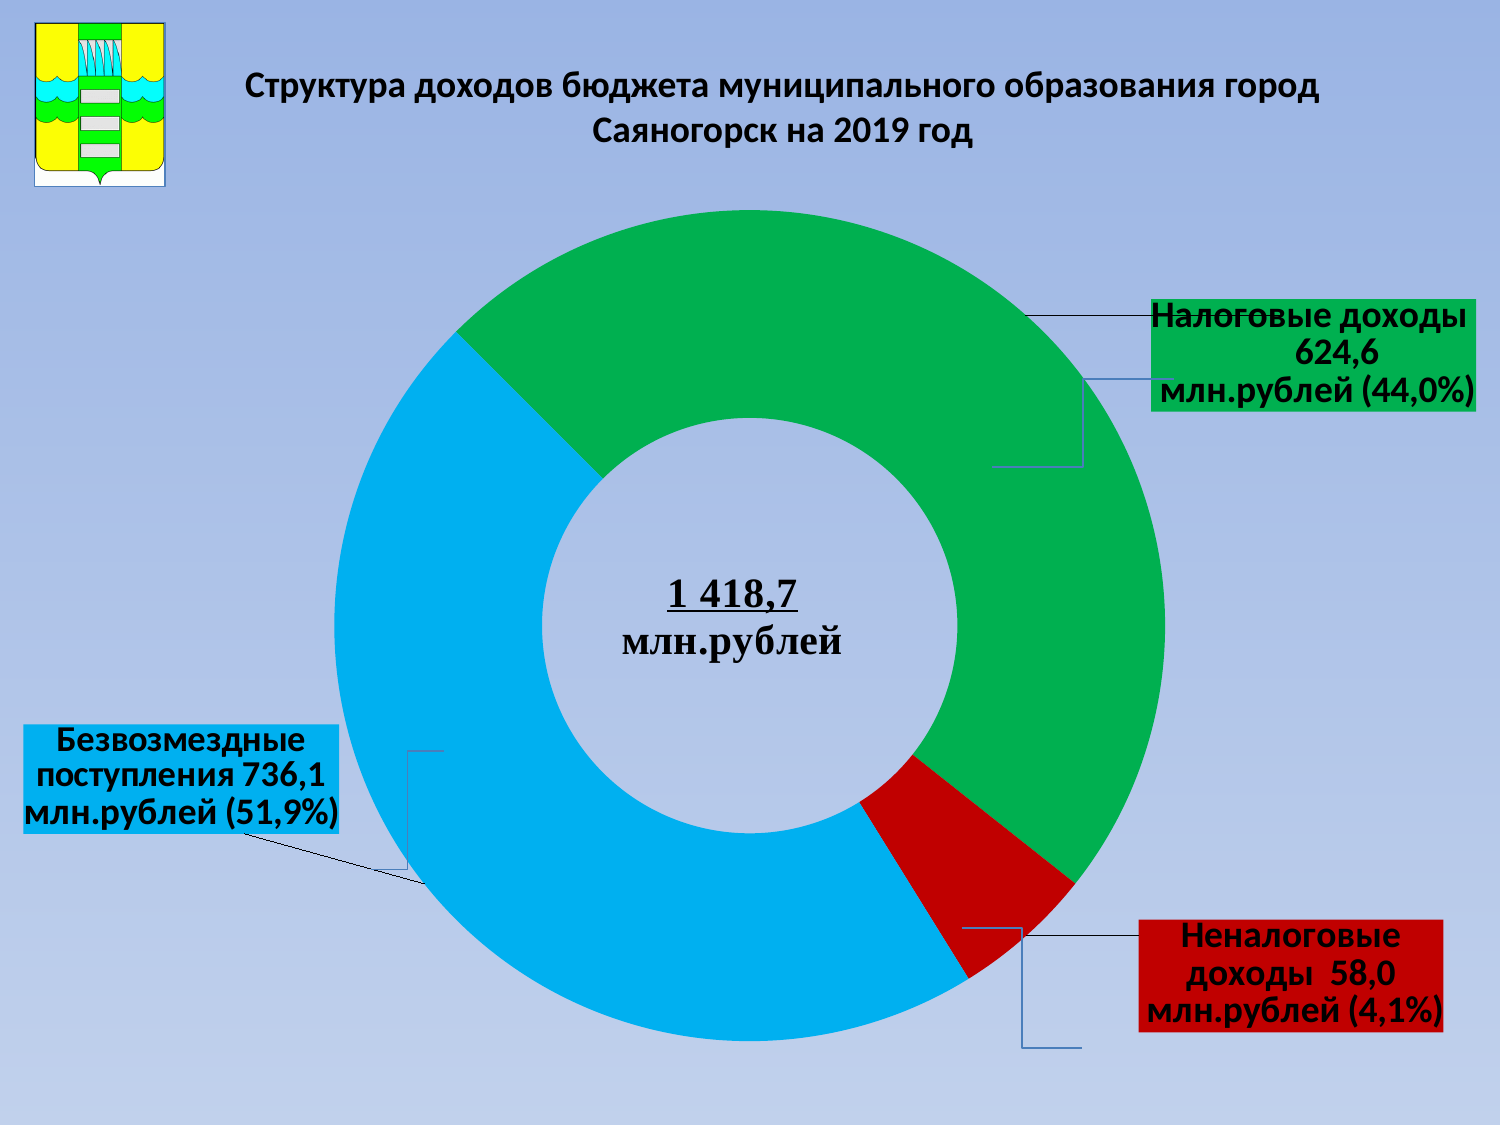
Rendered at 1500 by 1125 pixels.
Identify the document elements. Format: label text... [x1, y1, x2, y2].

title Структура доходов бюджета муниципального образования город Саяногорск на 2019 год [169, 44, 1426, 165]
chart [23, 168, 1477, 1102]
picture [34, 23, 165, 168]
